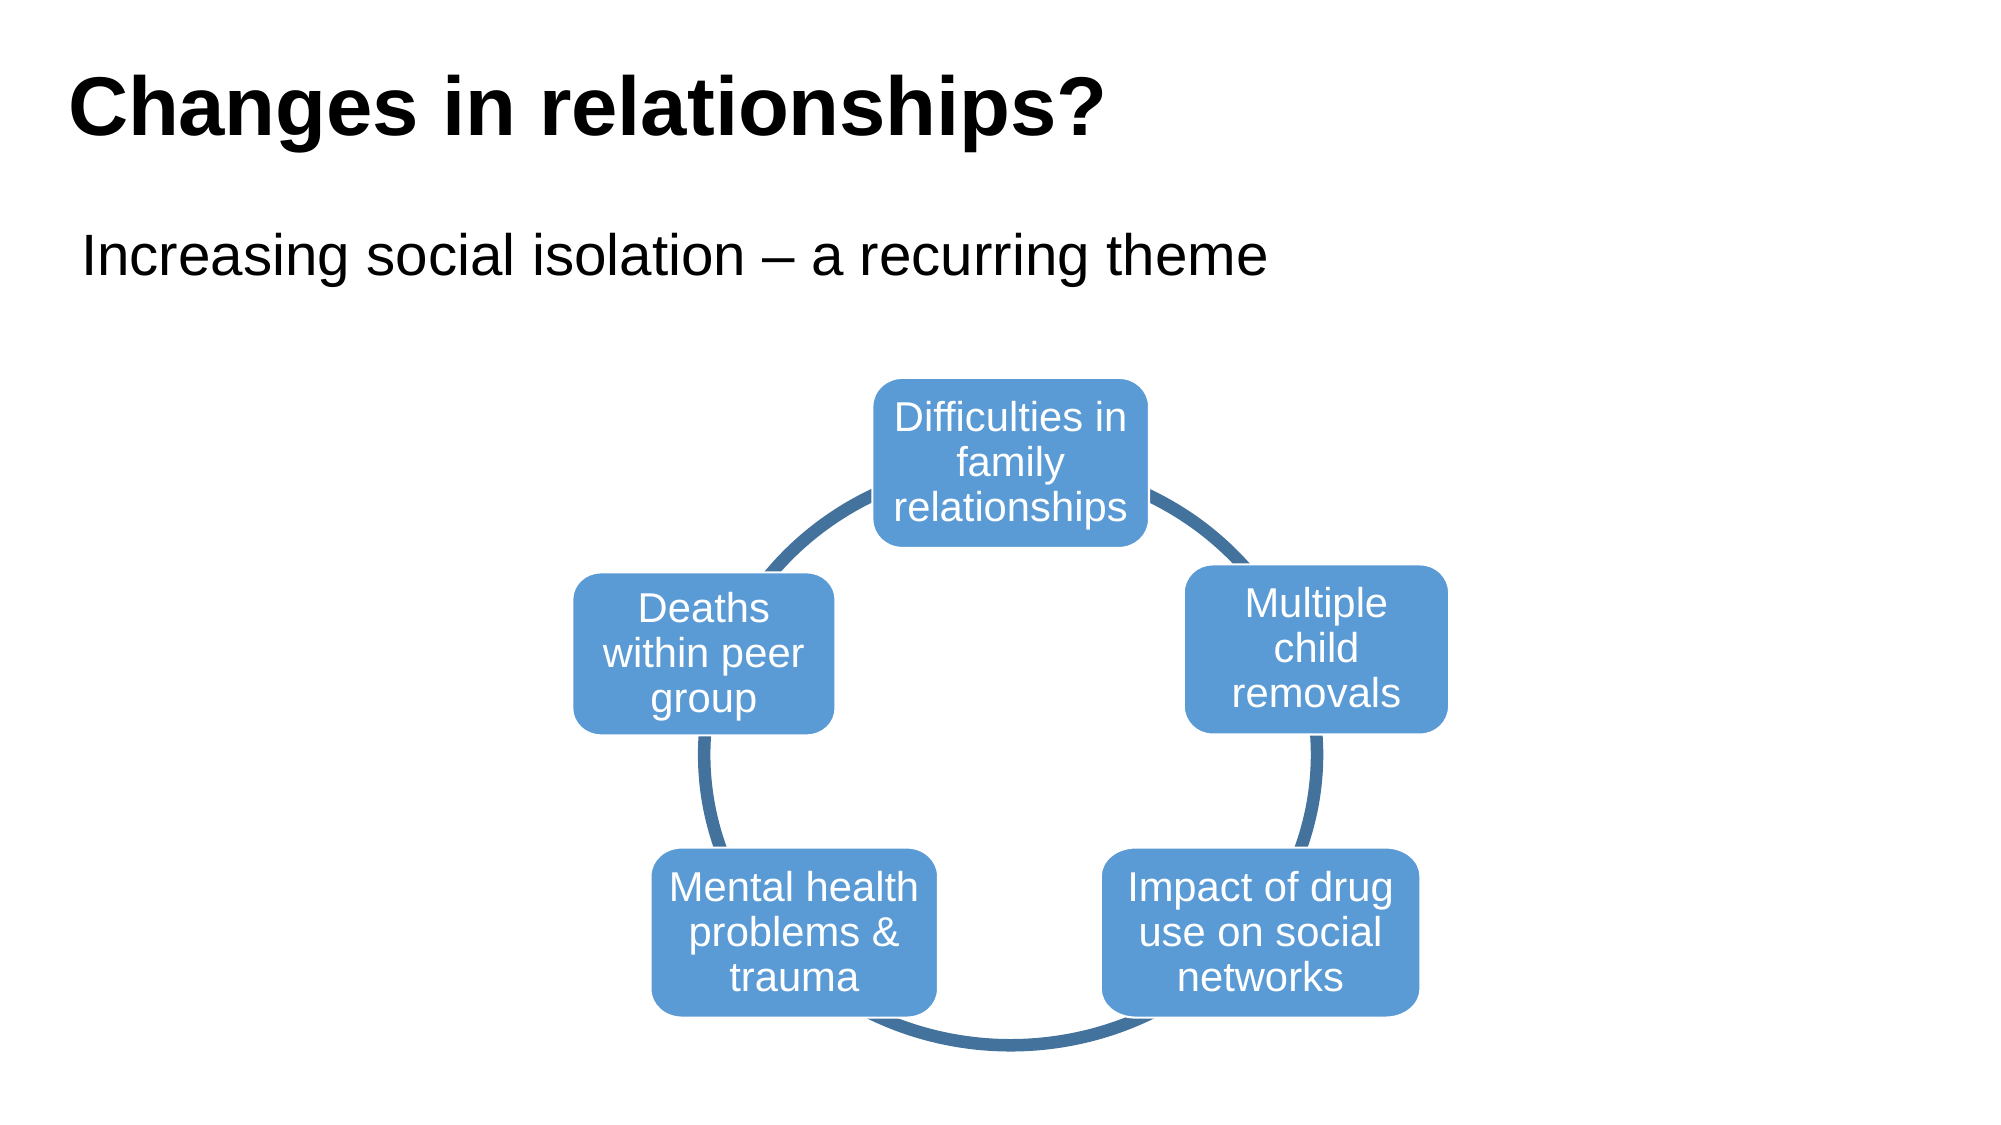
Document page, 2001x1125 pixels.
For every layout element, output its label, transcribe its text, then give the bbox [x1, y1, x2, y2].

list Increasing social isolation – a recurring theme [66, 217, 1792, 932]
title Changes in relationships? [53, 0, 1779, 218]
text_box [572, 376, 1450, 1046]
